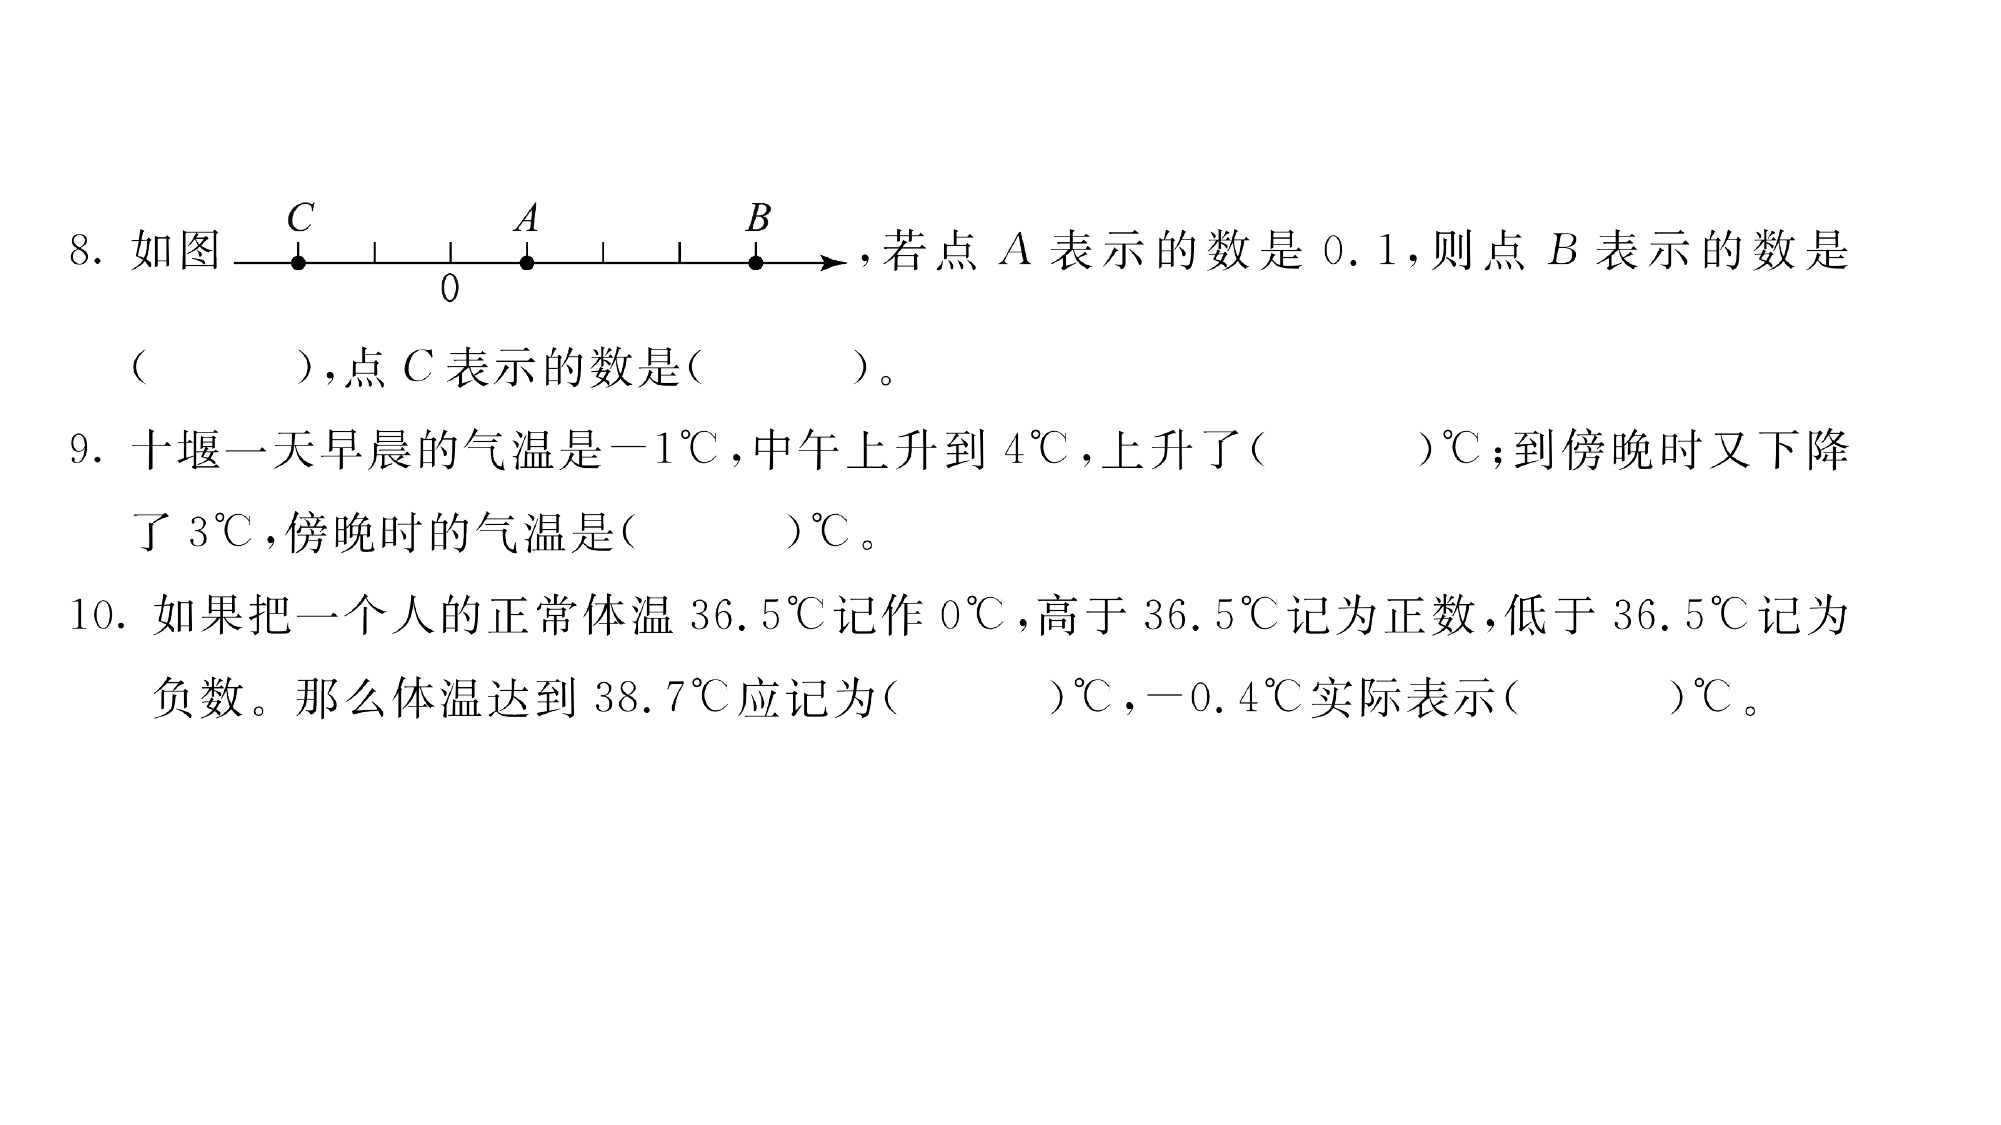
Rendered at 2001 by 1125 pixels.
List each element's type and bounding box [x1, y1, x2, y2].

picture [66, 184, 1957, 742]
